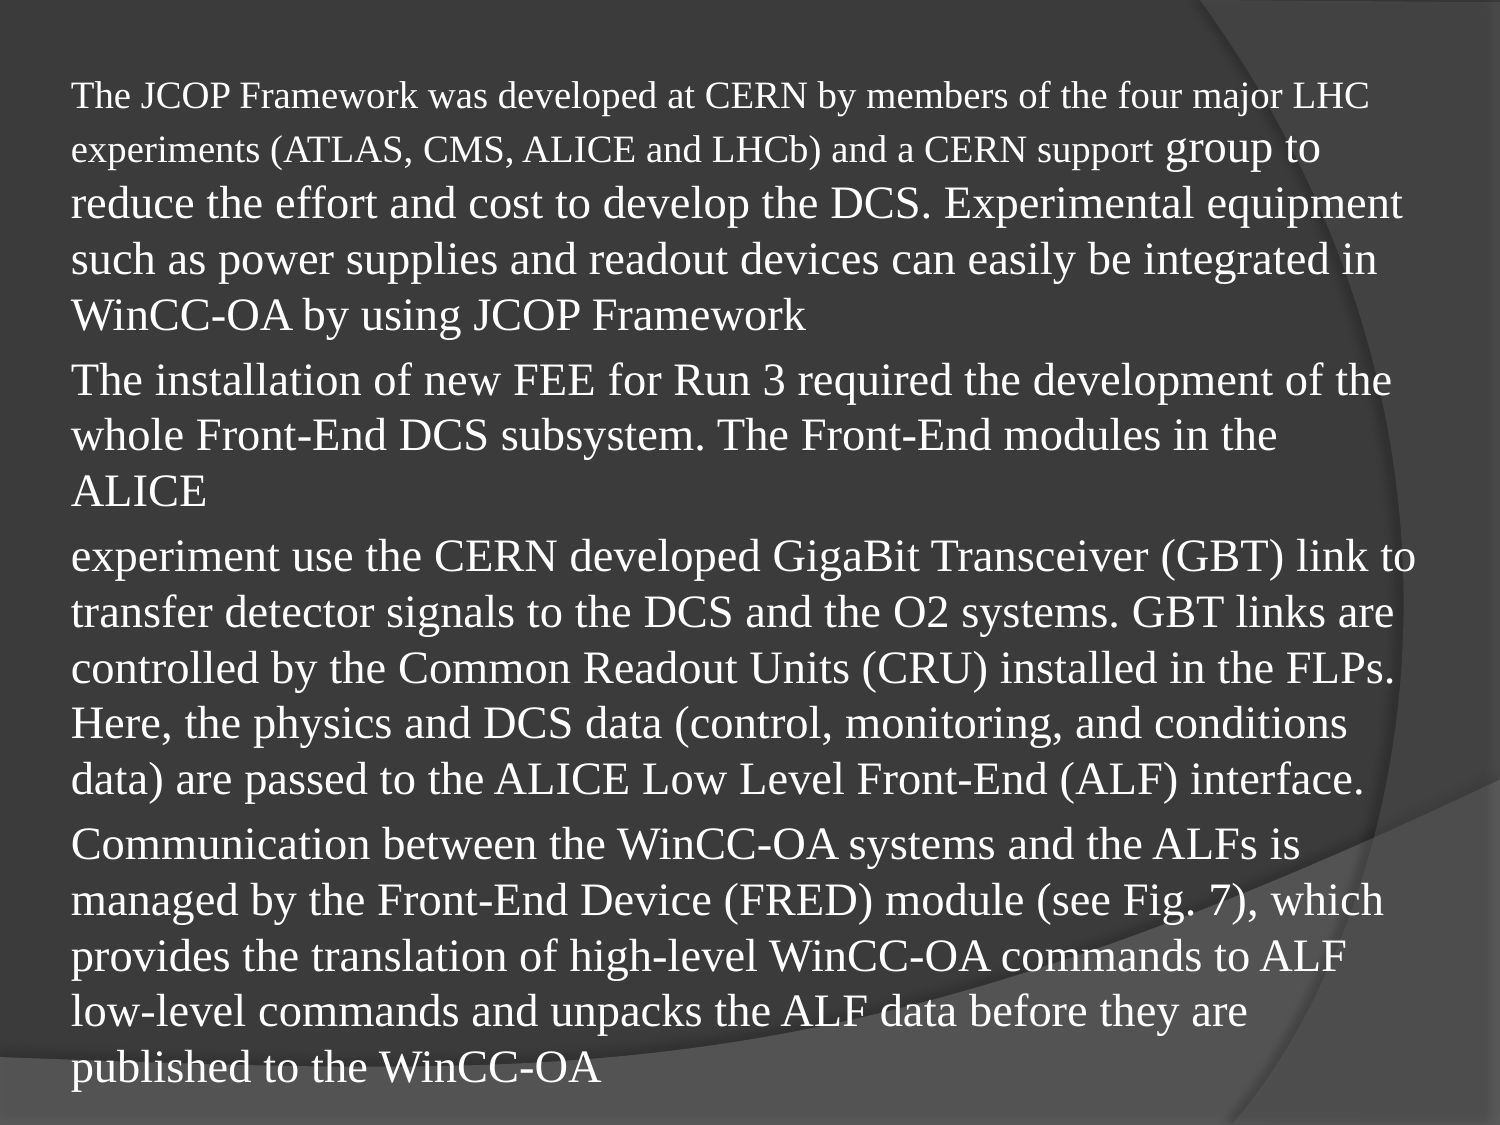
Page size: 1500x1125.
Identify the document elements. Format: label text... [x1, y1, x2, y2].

list The JCOP Framework was developed at CERN by members of the four major LHC experiments (ATLAS, CMS, ALICE and LHCb) and a CERN support group to reduce the effort and cost to develop the DCS. Experimental equipment such as power supplies and readout devices can easily be integrated in WinCC-OA by using JCOP Framework The installation of new FEE for Run 3 required the development of the whole Front-End DCS subsystem. The Front-End modules in the ALICE experiment use the CERN developed GigaBit Transceiver (GBT) link to transfer detector signals to the DCS and the O2 systems. GBT links are controlled by the Common Readout Units (CRU) installed in the FLPs. Here, the physics and DCS data (control, monitoring, and conditions data) are passed to the ALICE Low Level Front-End (ALF) interface. Communication between the WinCC-OA systems and the ALFs is managed by the Front-End Device (FRED) module (see Fig. 7), which provides the translation of high-level WinCC-OA commands to ALF low-level commands and unpacks the ALF data before they are published to the WinCC-OA [50, 62, 1438, 1125]
